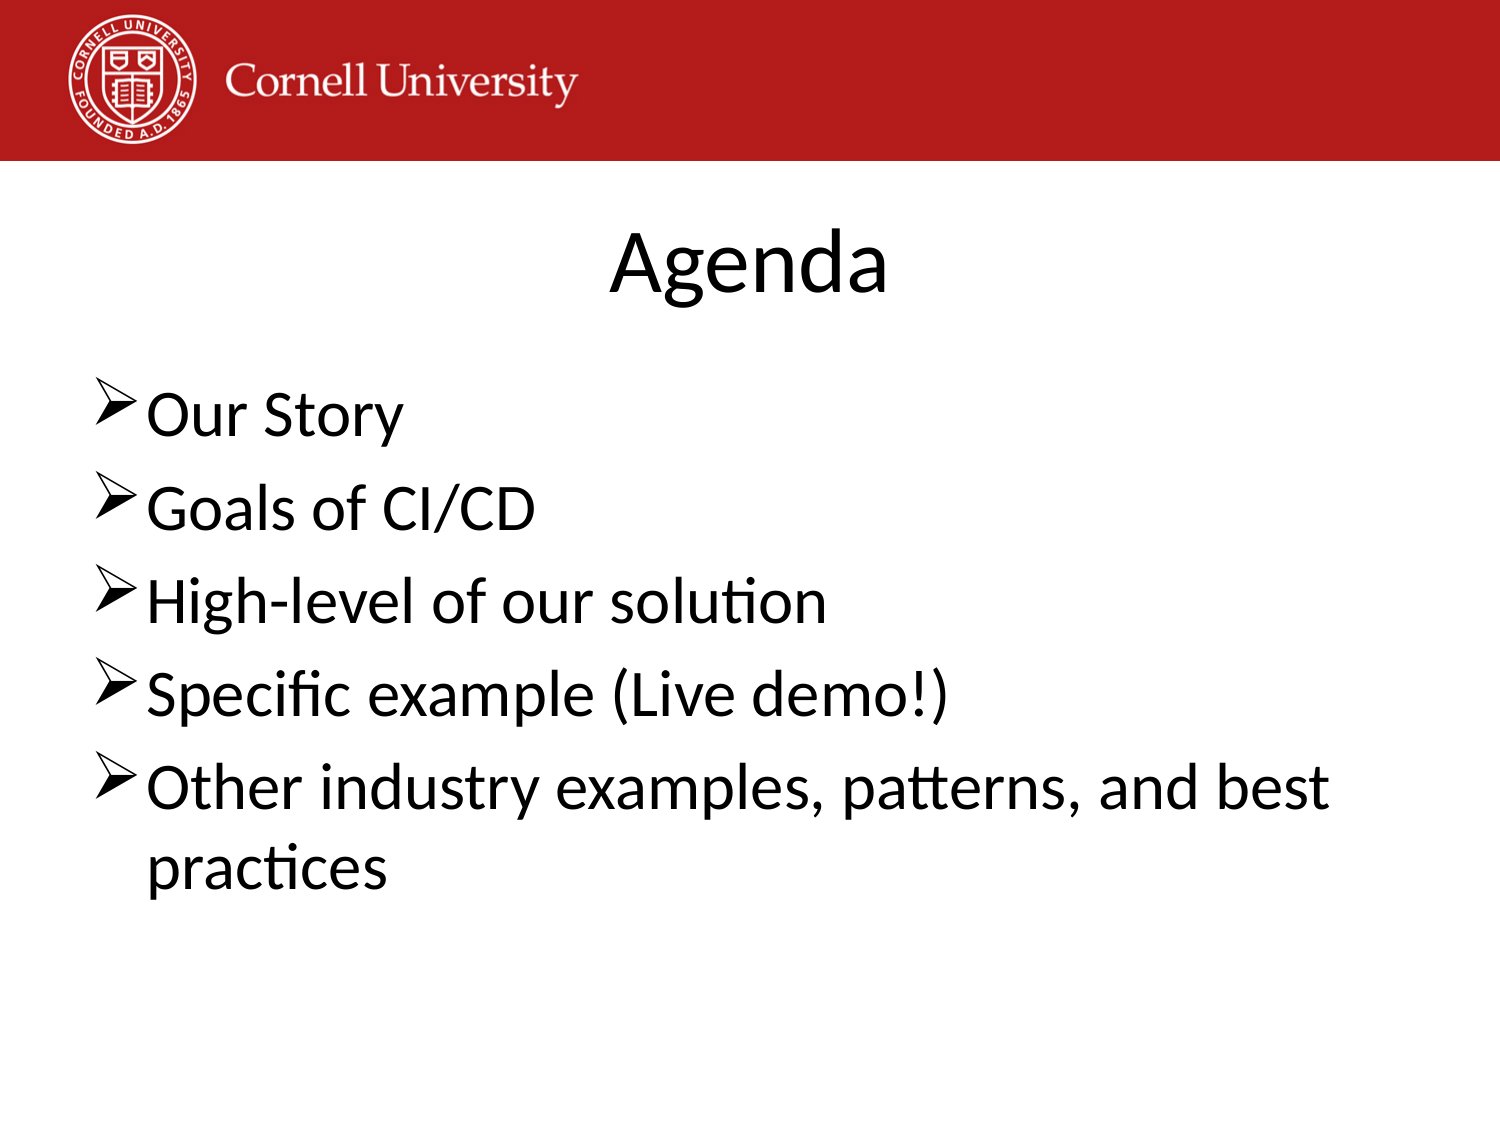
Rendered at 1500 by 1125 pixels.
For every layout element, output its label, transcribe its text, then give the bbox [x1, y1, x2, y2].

title Agenda [75, 162, 1425, 350]
picture [0, 0, 1500, 161]
list Our Story Goals of CI/CD High-level of our solution Specific example (Live demo!) Other industry examples, patterns, and best practices [75, 362, 1425, 963]
